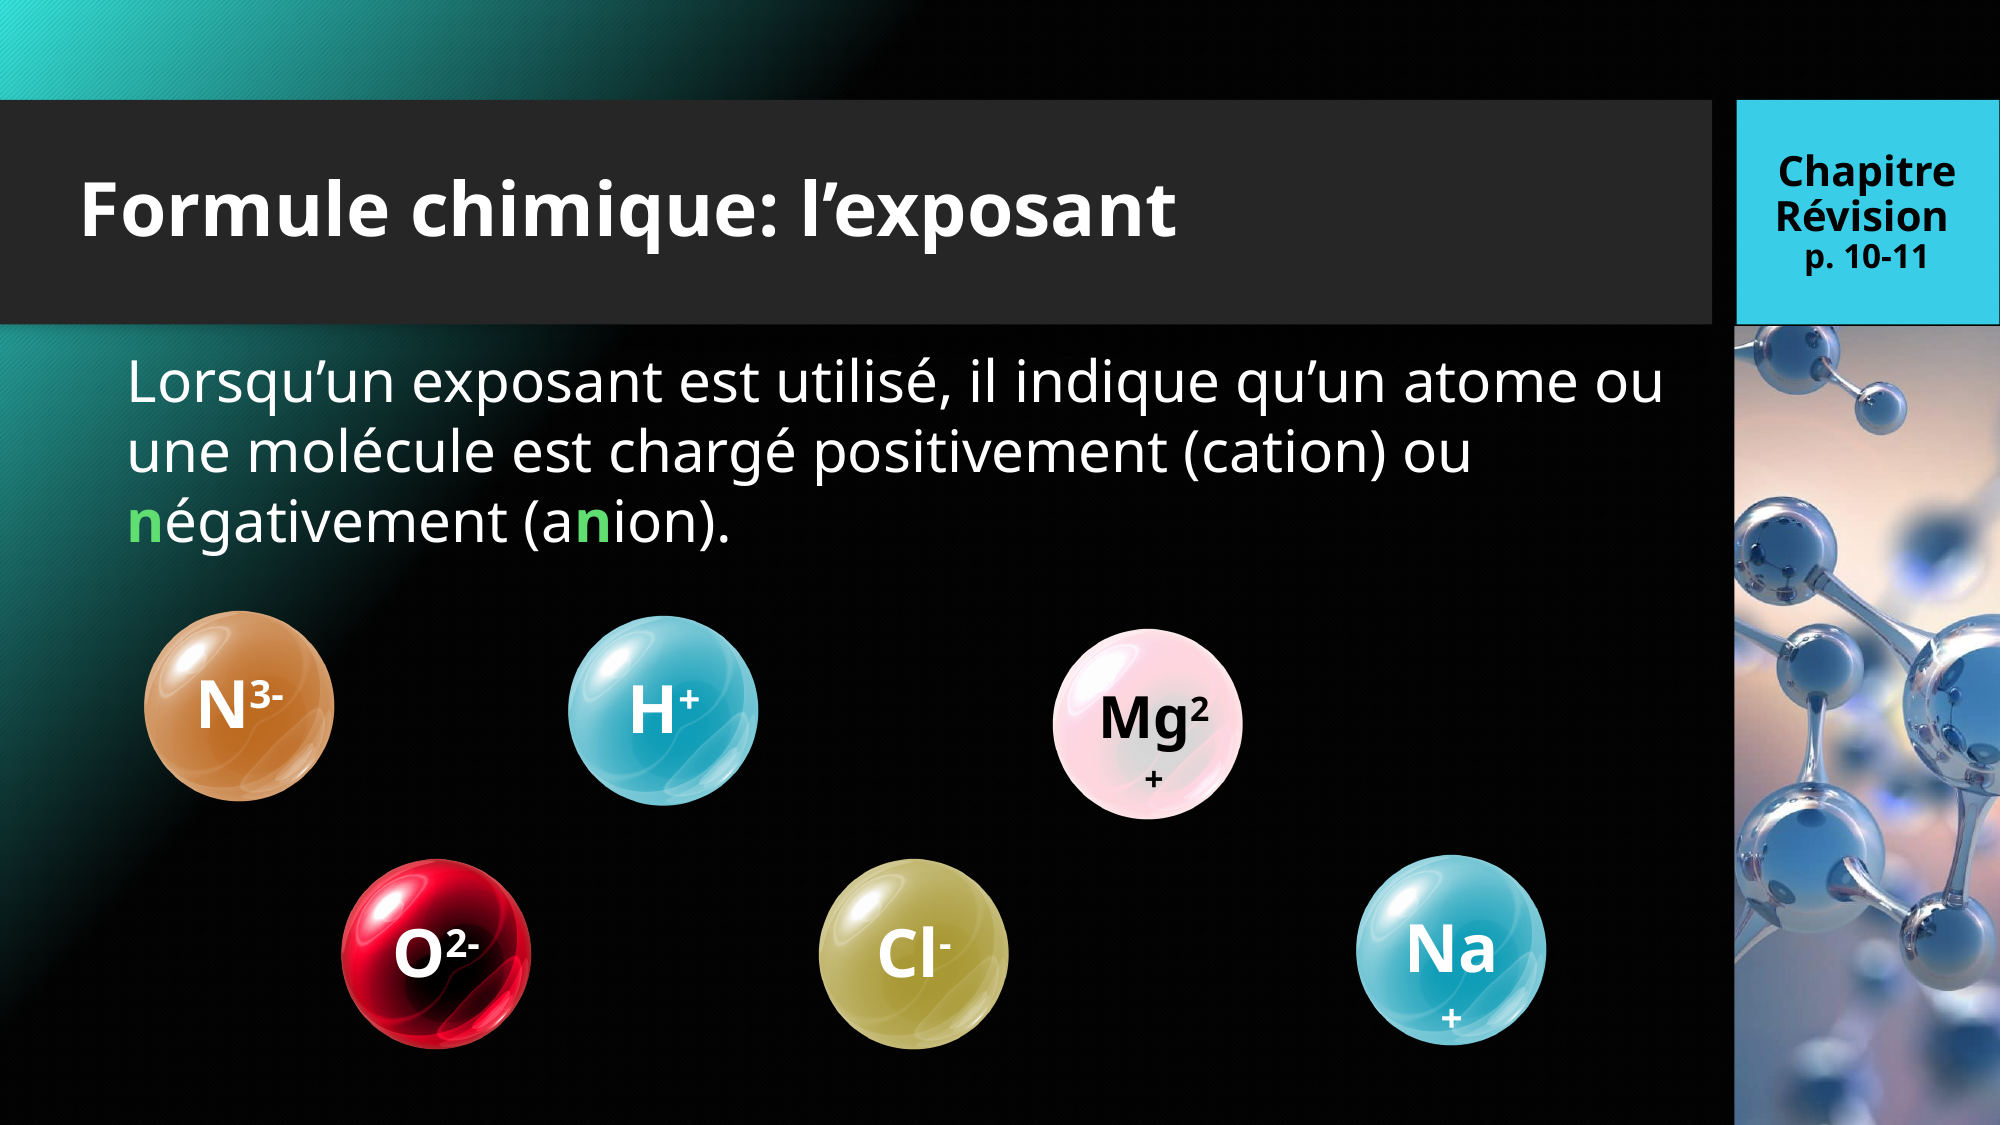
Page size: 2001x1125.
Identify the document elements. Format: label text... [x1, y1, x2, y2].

picture [0, 325, 1713, 376]
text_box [1006, 602, 1290, 848]
text_box Chapitre Révision p. 10-11 [1734, 99, 2000, 326]
picture [1734, 326, 2000, 1125]
title Formule chimique: l’exposant [63, 123, 1689, 301]
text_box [522, 589, 806, 835]
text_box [1310, 828, 1593, 1074]
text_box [98, 584, 381, 830]
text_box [772, 832, 1056, 1078]
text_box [294, 832, 578, 1078]
list Lorsqu’un exposant est utilisé, il indique qu’un atome ou une molécule est chargé positivement (cation) ou négativement (anion). [111, 326, 1689, 573]
